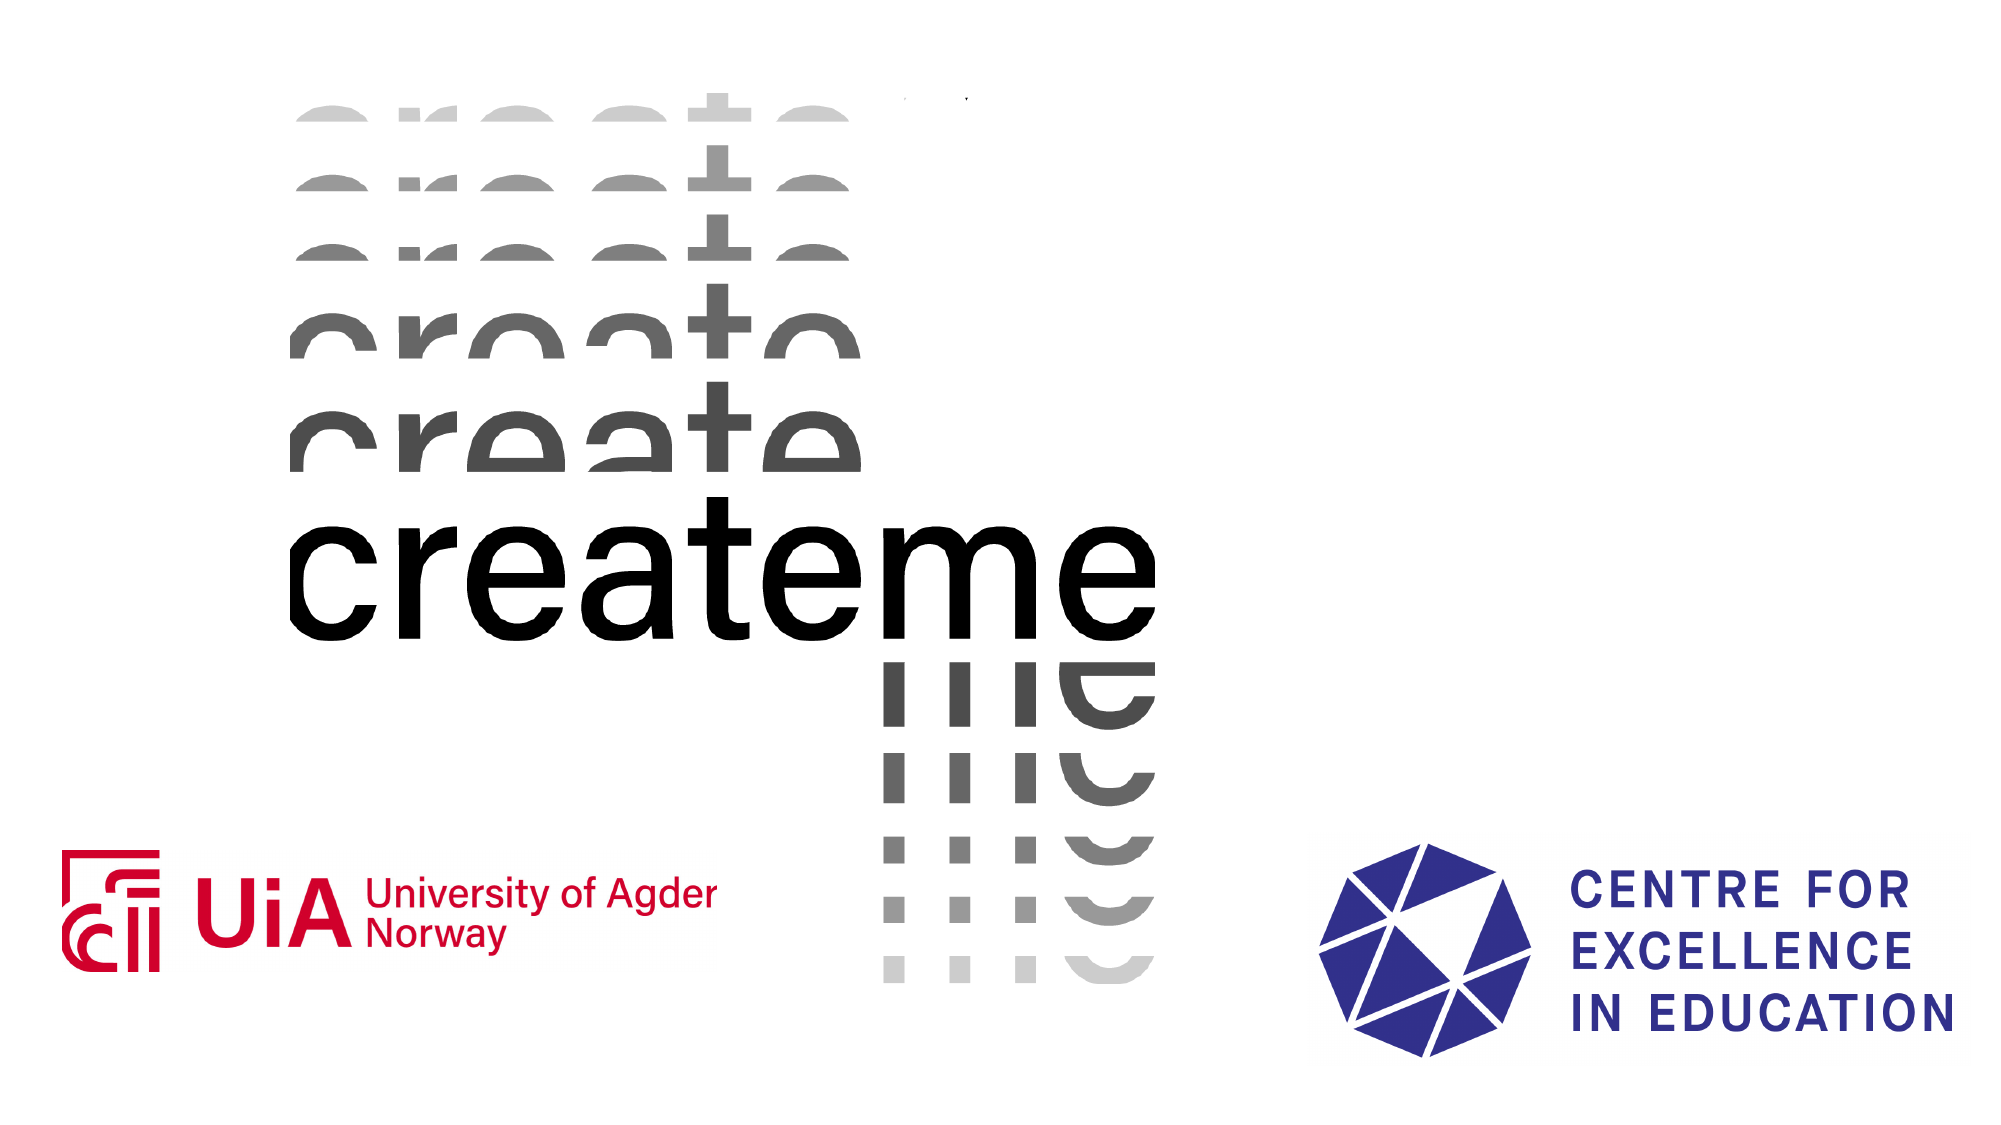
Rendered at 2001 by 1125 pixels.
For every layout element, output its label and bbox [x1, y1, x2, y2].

picture [62, 93, 1155, 984]
picture [1307, 832, 1971, 1066]
